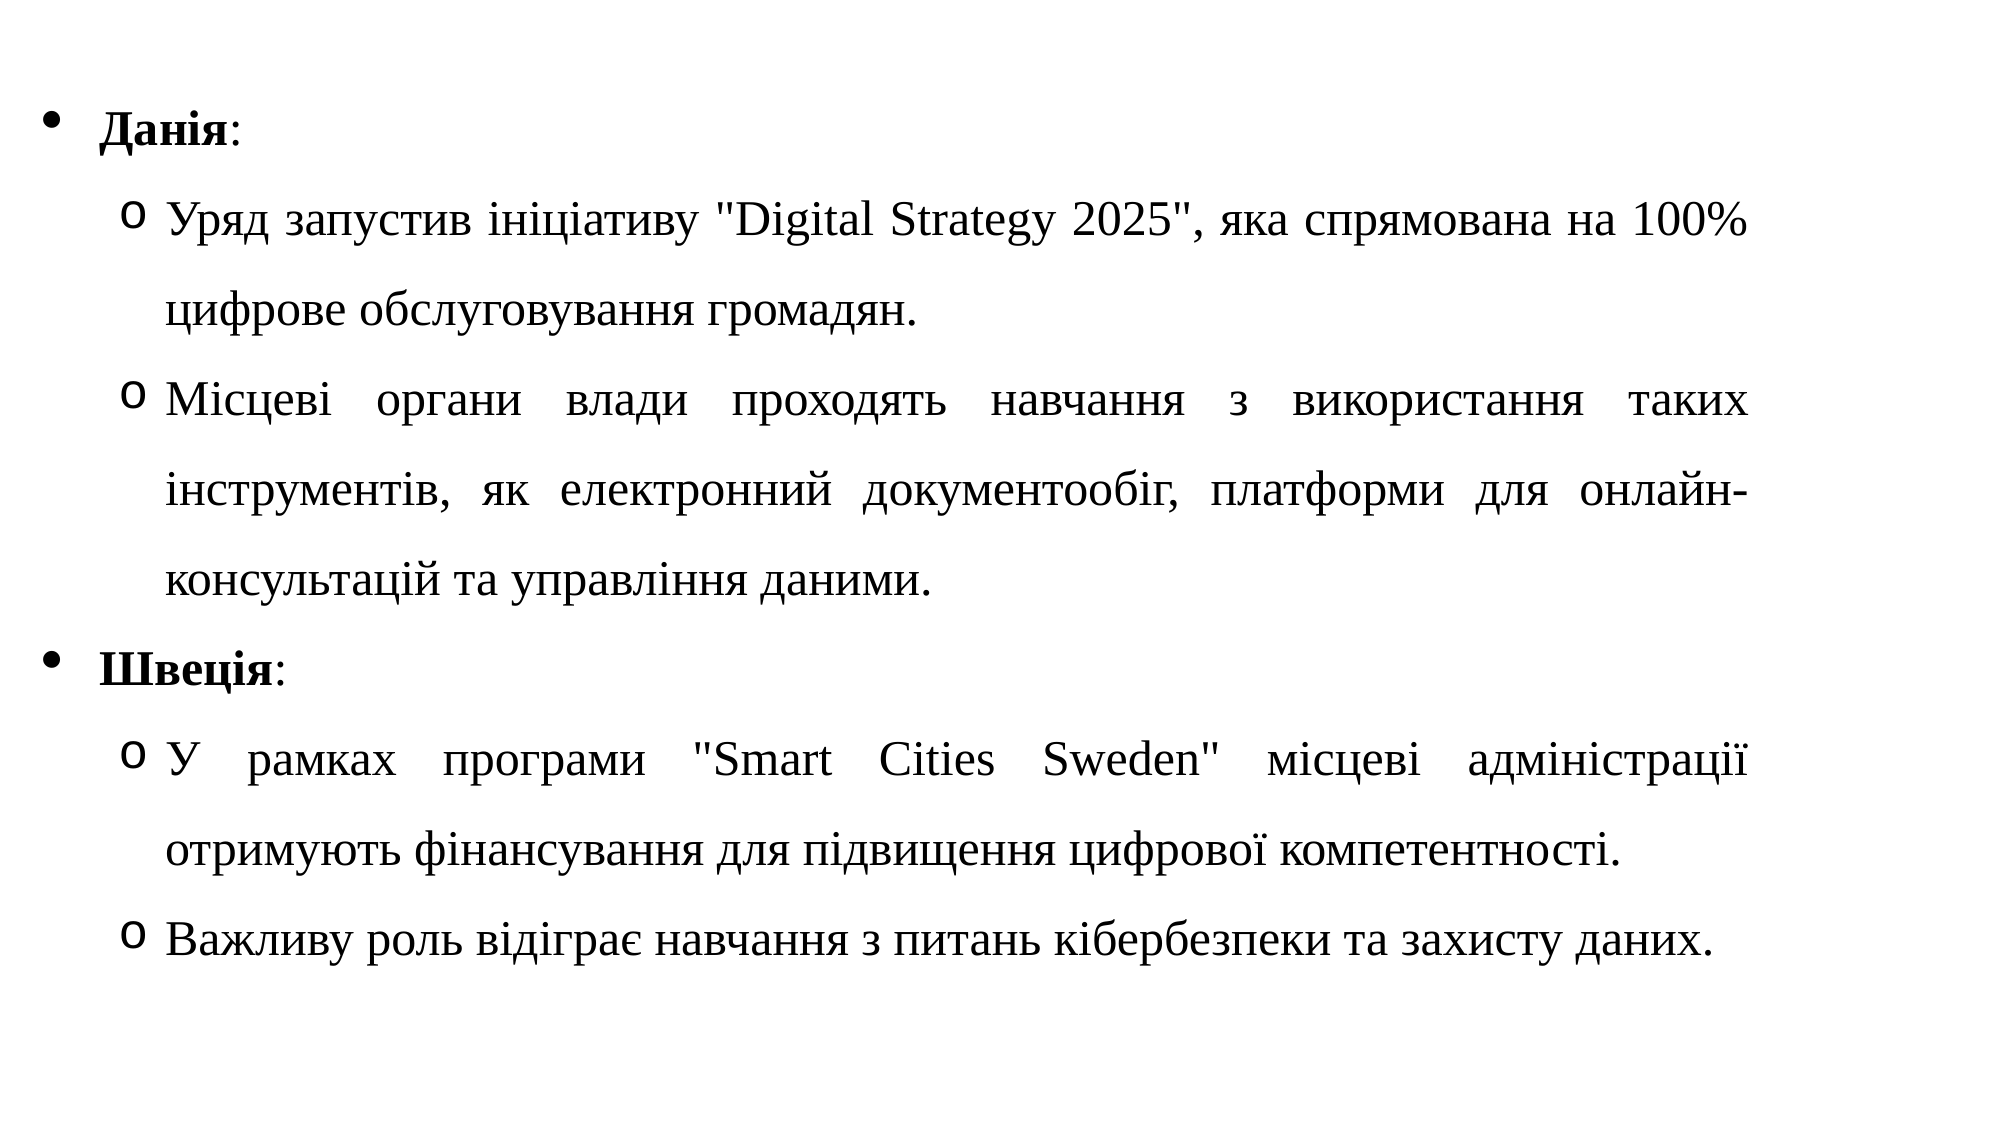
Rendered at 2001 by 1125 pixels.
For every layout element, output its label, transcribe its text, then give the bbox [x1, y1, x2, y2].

text_box Данія: Уряд запустив ініціативу "Digital Strategy 2025", яка спрямована на 100% цифрове обслуговування громадян. Місцеві органи влади проходять навчання з використання таких інструментів, як електронний документообіг, платформи для онлайн-консультацій та управління даними. Швеція: У рамках програми "Smart Cities Sweden" місцеві адміністрації отримують фінансування для підвищення цифрової компетентності. Важливу роль відіграє навчання з питань кібербезпеки та захисту даних. [28, 58, 1765, 973]
